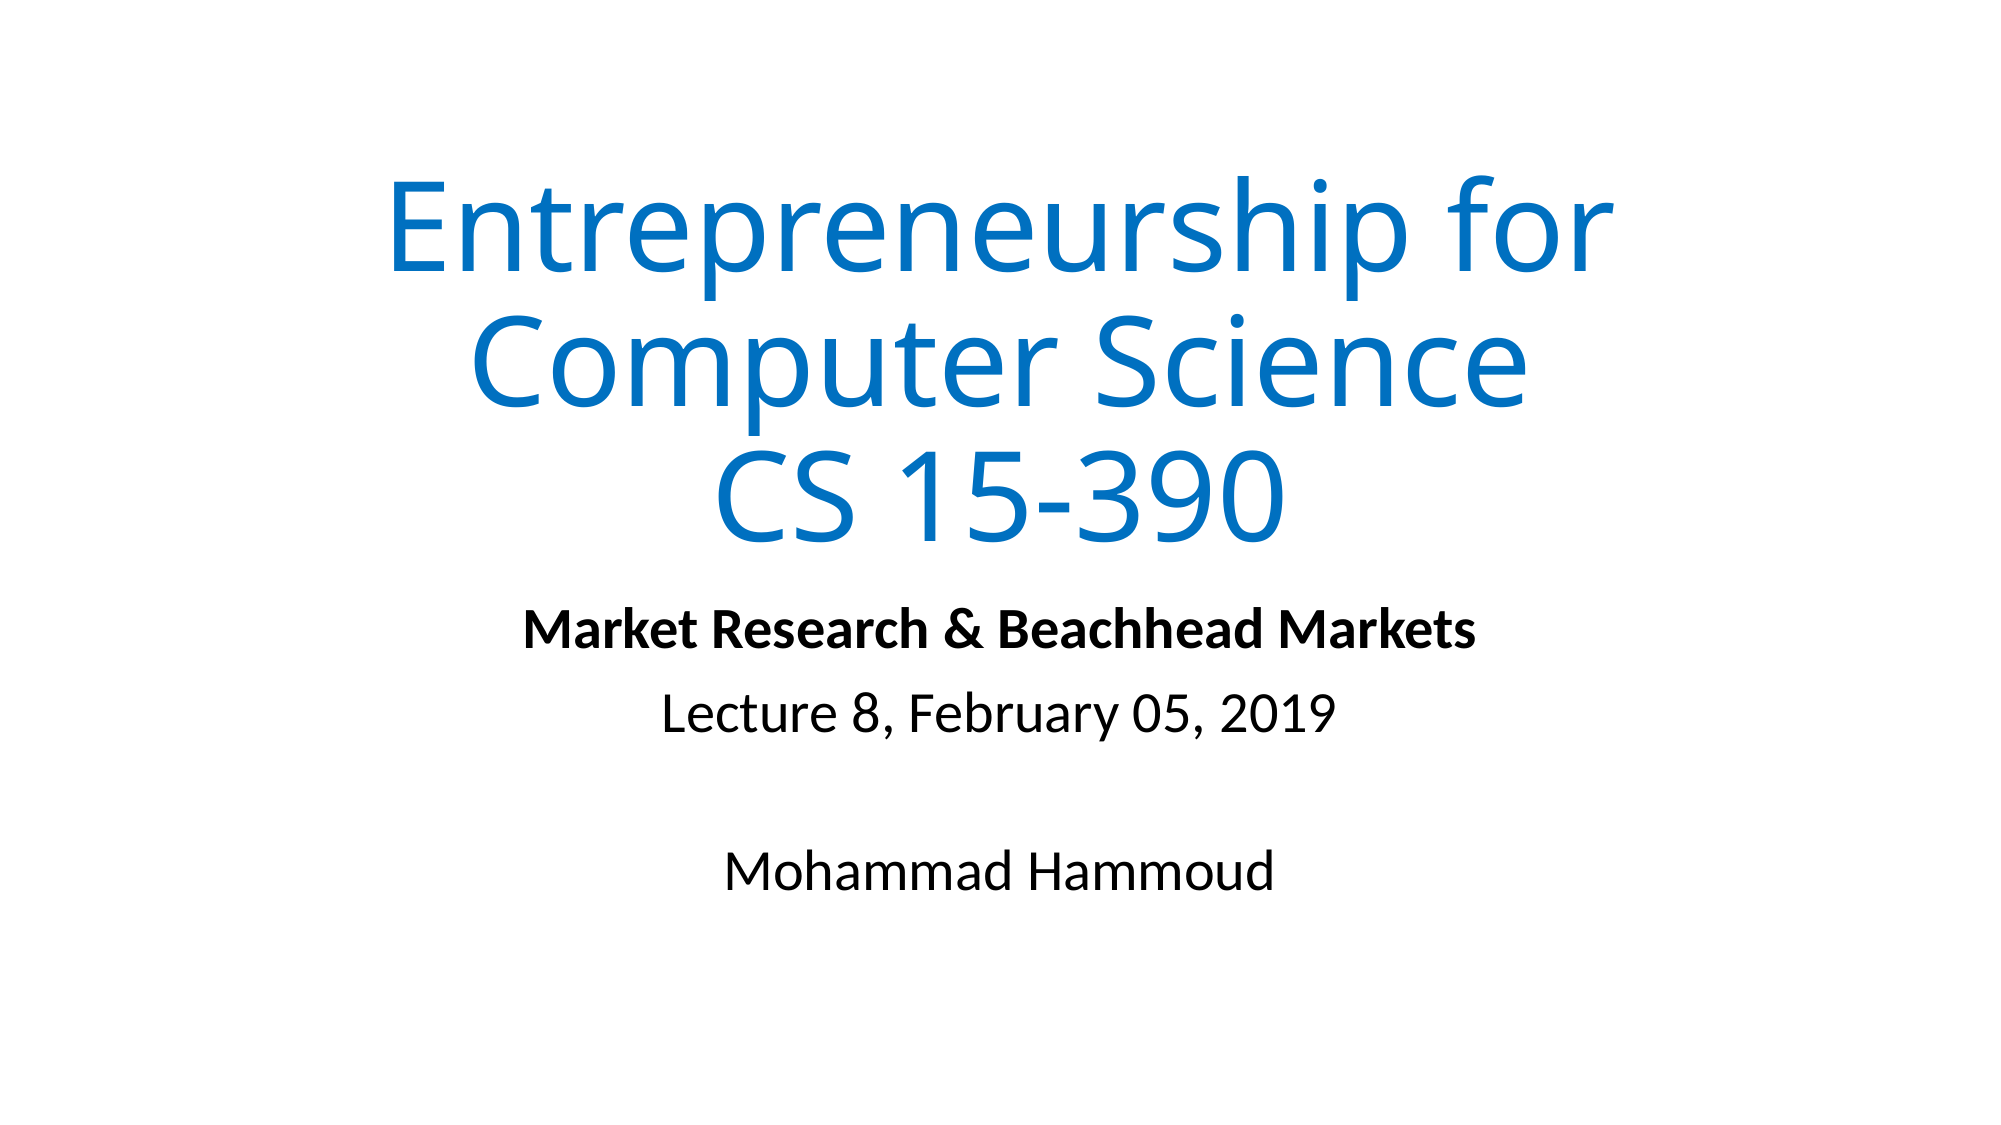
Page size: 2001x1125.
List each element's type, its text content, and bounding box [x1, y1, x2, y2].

subtitle Market Research & Beachhead Markets Lecture 8, February 05, 2019 Mohammad Hammoud [249, 590, 1750, 927]
title Entrepreneurship for Computer Science CS 15-390 [249, 184, 1750, 576]
